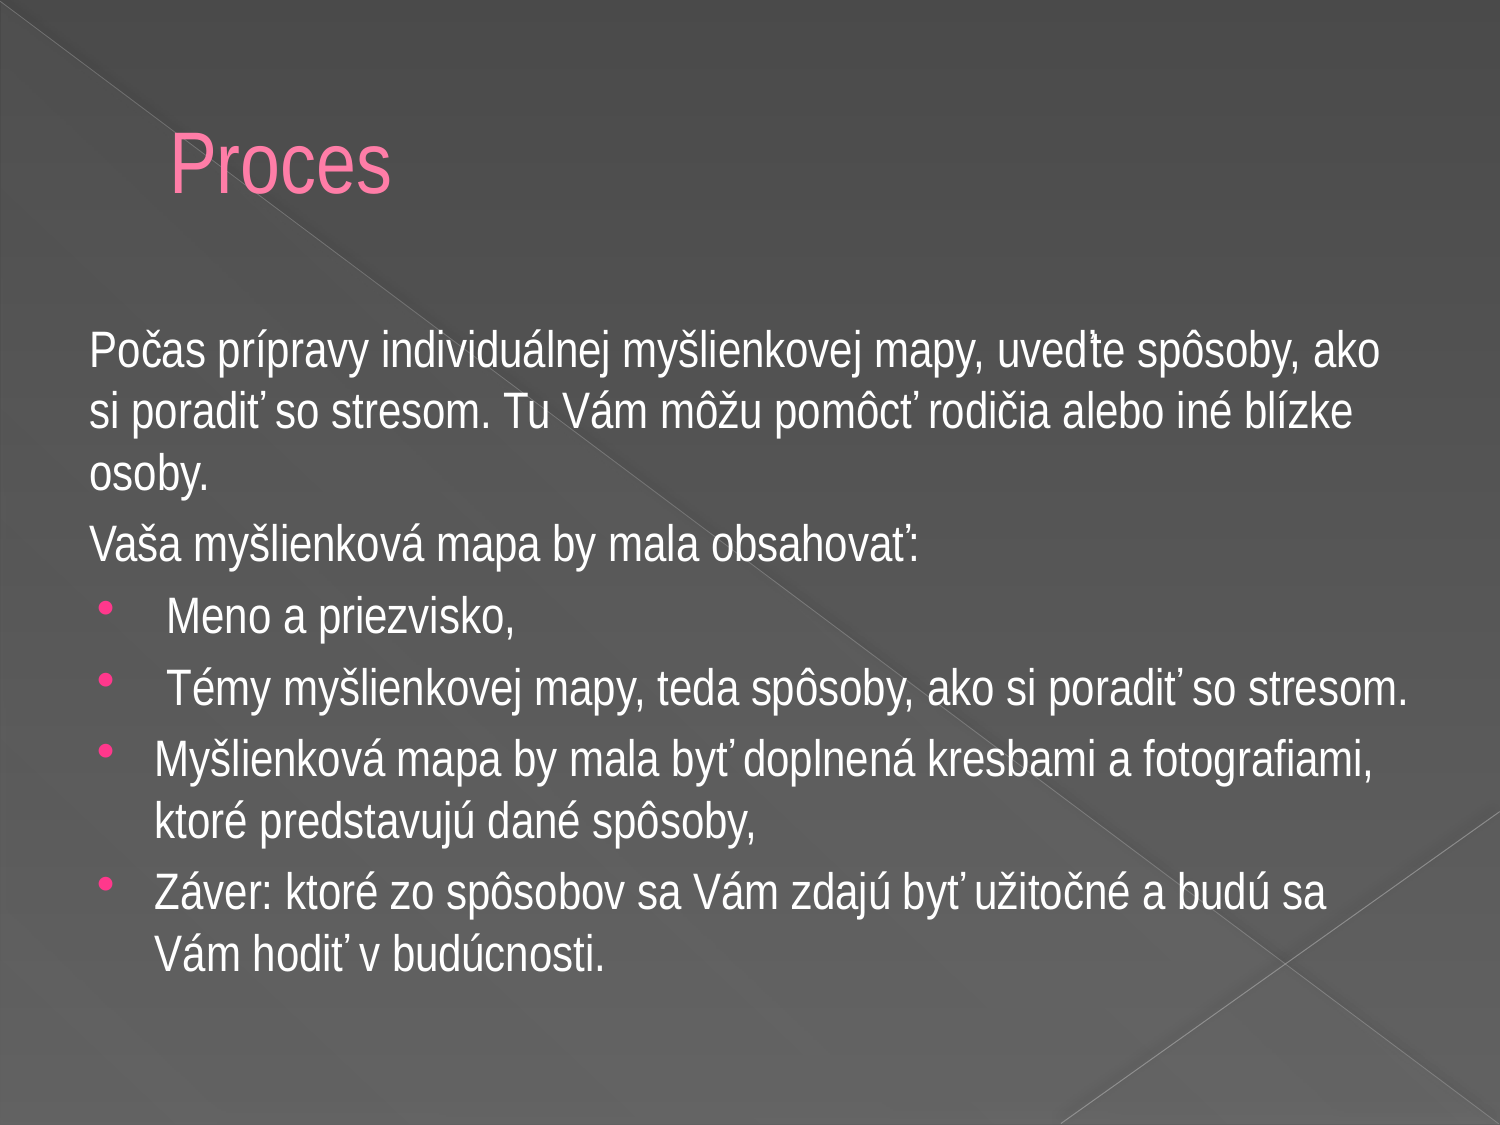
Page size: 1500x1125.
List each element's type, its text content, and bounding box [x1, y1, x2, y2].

list Počas prípravy individuálnej myšlienkovej mapy, uveďte spôsoby, ako si poradiť so stresom. Tu Vám môžu pomôcť rodičia alebo iné blízke osoby. Vaša myšlienková mapa by mala obsahovať: Meno a priezvisko, Témy myšlienkovej mapy, teda spôsoby, ako si poradiť so stresom. Myšlienková mapa by mala byť doplnená kresbami a fotografiami, ktoré predstavujú dané spôsoby, Záver: ktoré zo spôsobov sa Vám zdajú byť užitočné a budú sa Vám hodiť v budúcnosti. [75, 308, 1425, 1059]
title Proces [75, 43, 1425, 274]
